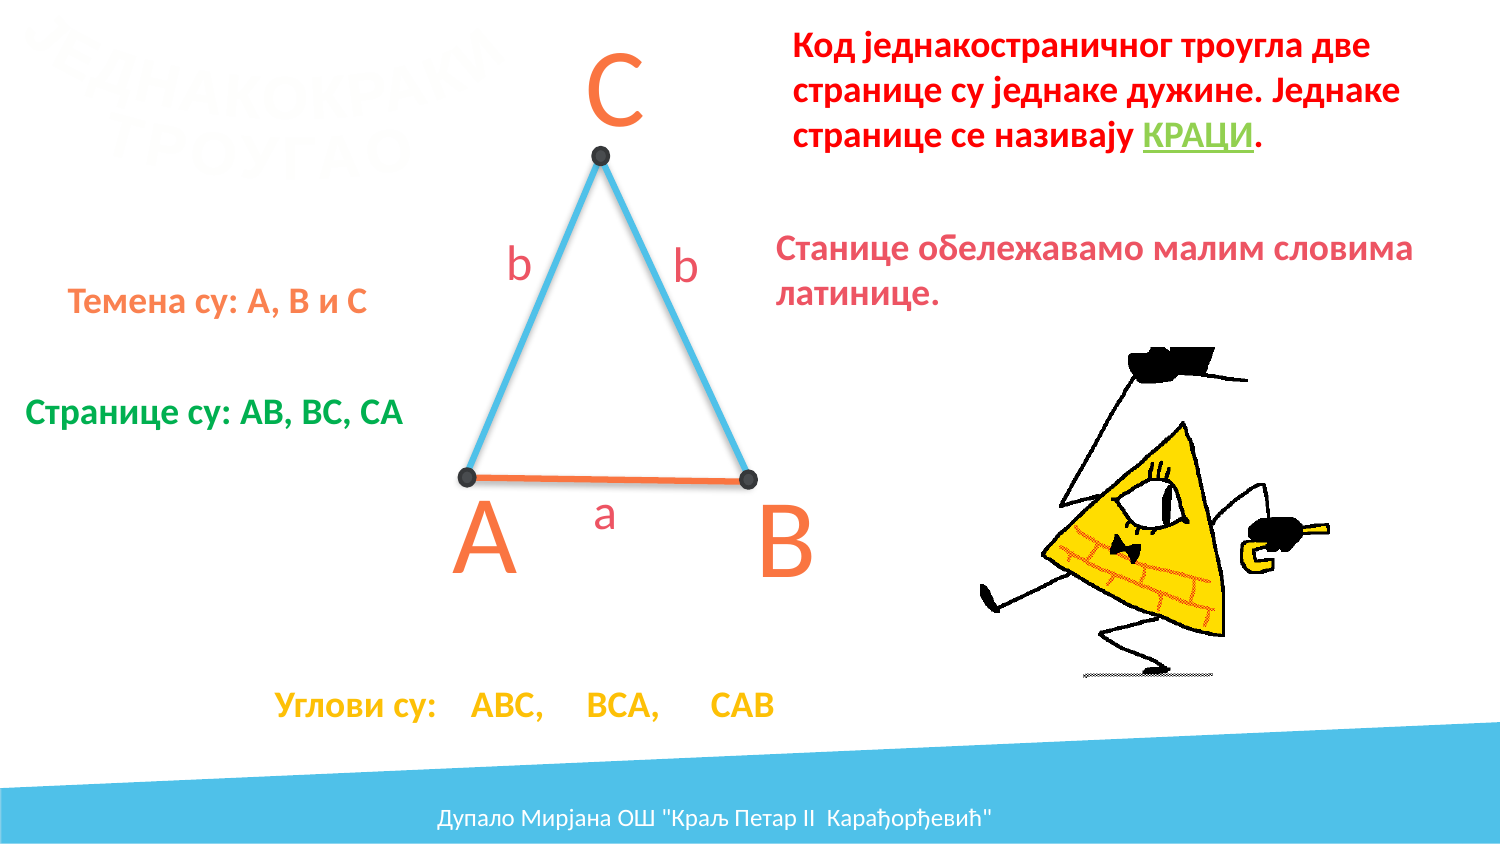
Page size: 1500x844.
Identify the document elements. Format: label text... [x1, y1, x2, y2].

text_box C [570, 5, 629, 152]
footer Дупало Мирјана ОШ "Краљ Петар II Карађорђевић" [383, 794, 1047, 840]
text_box B [741, 457, 776, 608]
text_box А [443, 453, 468, 604]
text_box [592, 145, 610, 152]
picture [0, 0, 1500, 788]
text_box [599, 154, 750, 475]
text_box Странице су: AB, BC, CА [10, 379, 459, 439]
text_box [458, 477, 752, 482]
text_box Станице обележавамо малим словима латинице. [761, 215, 1500, 320]
text_box Темена су: A, B и C [53, 268, 428, 328]
text_box Код једнакостраничног троугла две странице су једнаке дужине. Једнаке странице се називају КРАЦИ. [778, 12, 1432, 163]
text_box a [578, 491, 633, 548]
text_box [464, 154, 596, 475]
text_box Углови су: ABC, BCА, CAВ [259, 672, 1047, 733]
